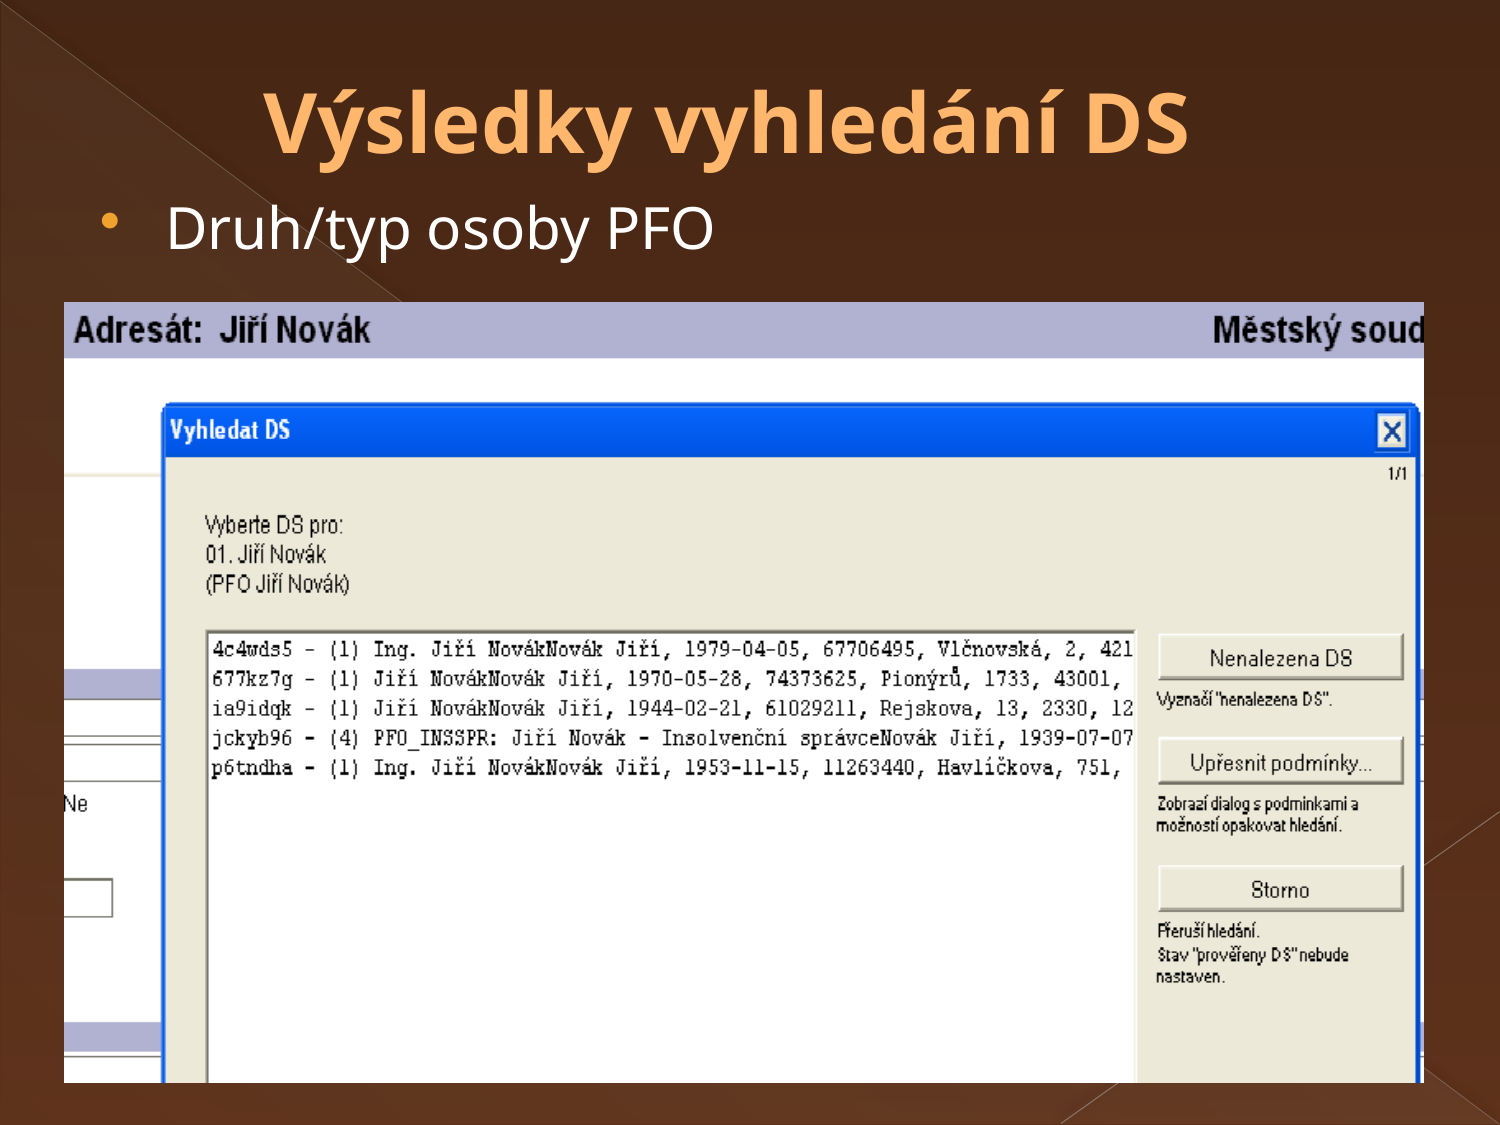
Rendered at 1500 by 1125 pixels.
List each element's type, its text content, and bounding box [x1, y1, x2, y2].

list Druh/typ osoby PFO [76, 184, 1302, 289]
picture [64, 302, 1424, 1083]
title Výsledky vyhledání DS [75, 45, 1300, 197]
